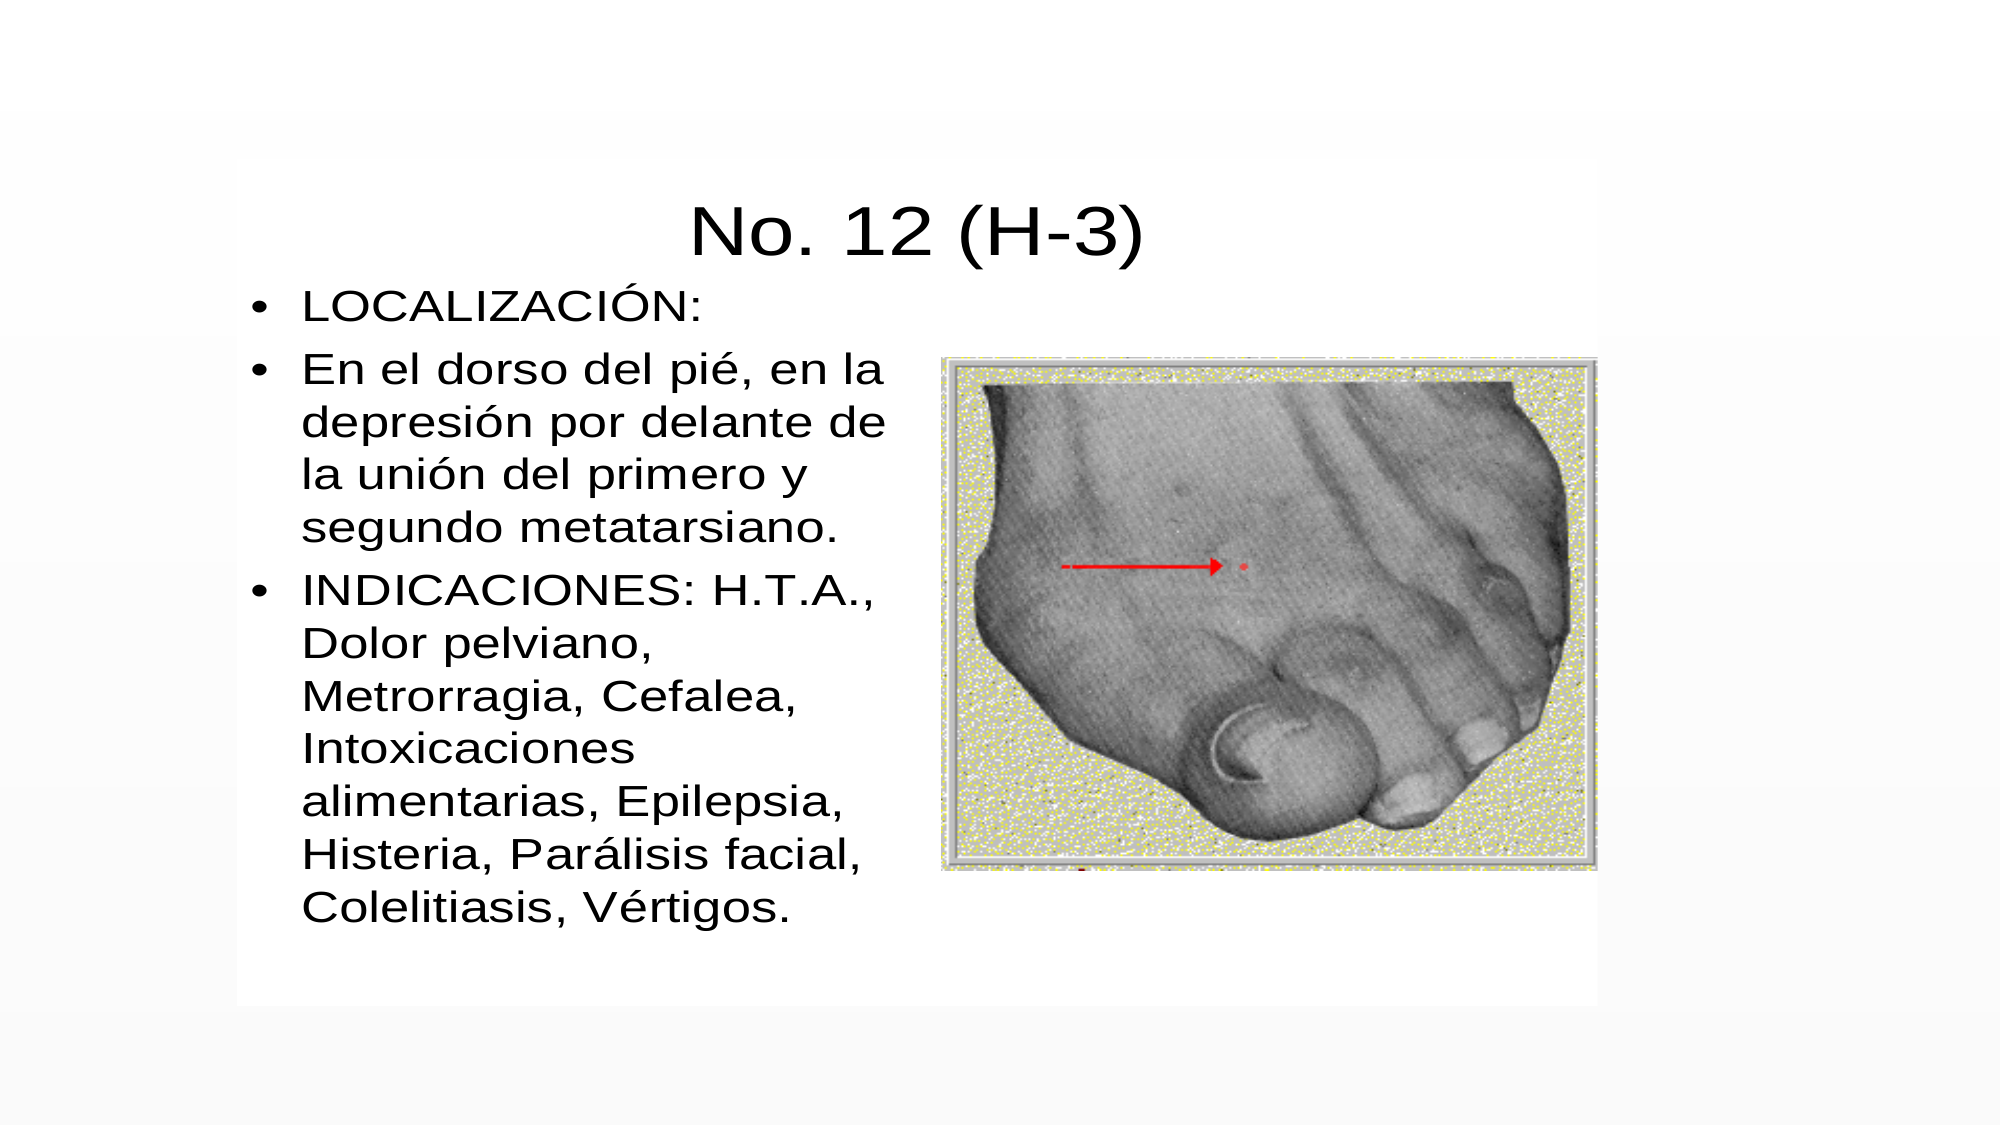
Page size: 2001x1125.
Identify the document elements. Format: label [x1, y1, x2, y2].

picture [236, 159, 1598, 1007]
